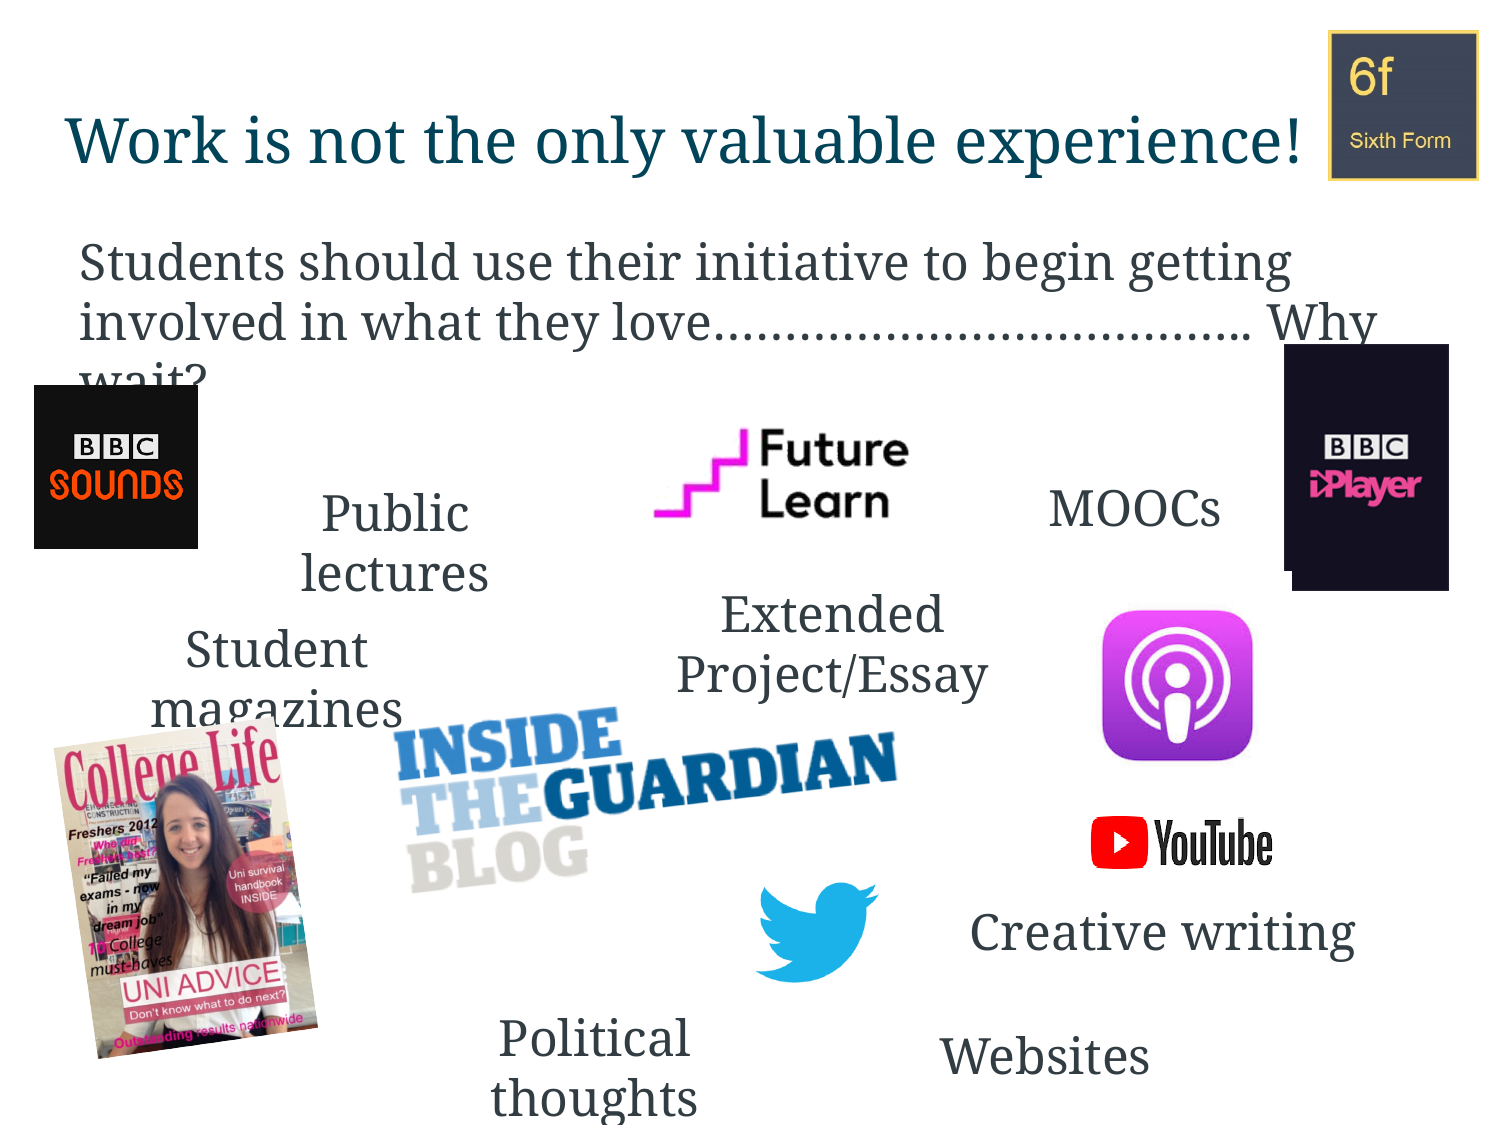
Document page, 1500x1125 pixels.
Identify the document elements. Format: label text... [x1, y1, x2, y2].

text_box Students should use their initiative to begin getting involved in what they love……………………………….. Why wait? [65, 223, 1459, 496]
picture [1063, 343, 1450, 988]
text_box Public lectures [206, 473, 585, 601]
picture [384, 657, 929, 1019]
picture [54, 717, 318, 1059]
text_box Creative writing [1297, 893, 1376, 961]
picture [617, 392, 947, 556]
text_box Student magazines [41, 609, 514, 738]
picture [34, 385, 198, 549]
text_box Websites [809, 1017, 1282, 1085]
text_box MOOCs [1033, 469, 1279, 545]
title Work is not the only valuable experience! [64, 93, 1459, 201]
picture [1328, 30, 1479, 182]
text_box Creative writing [950, 893, 1065, 961]
text_box Extended Project/Essay [620, 575, 1046, 703]
text_box Political thoughts [382, 999, 808, 1125]
